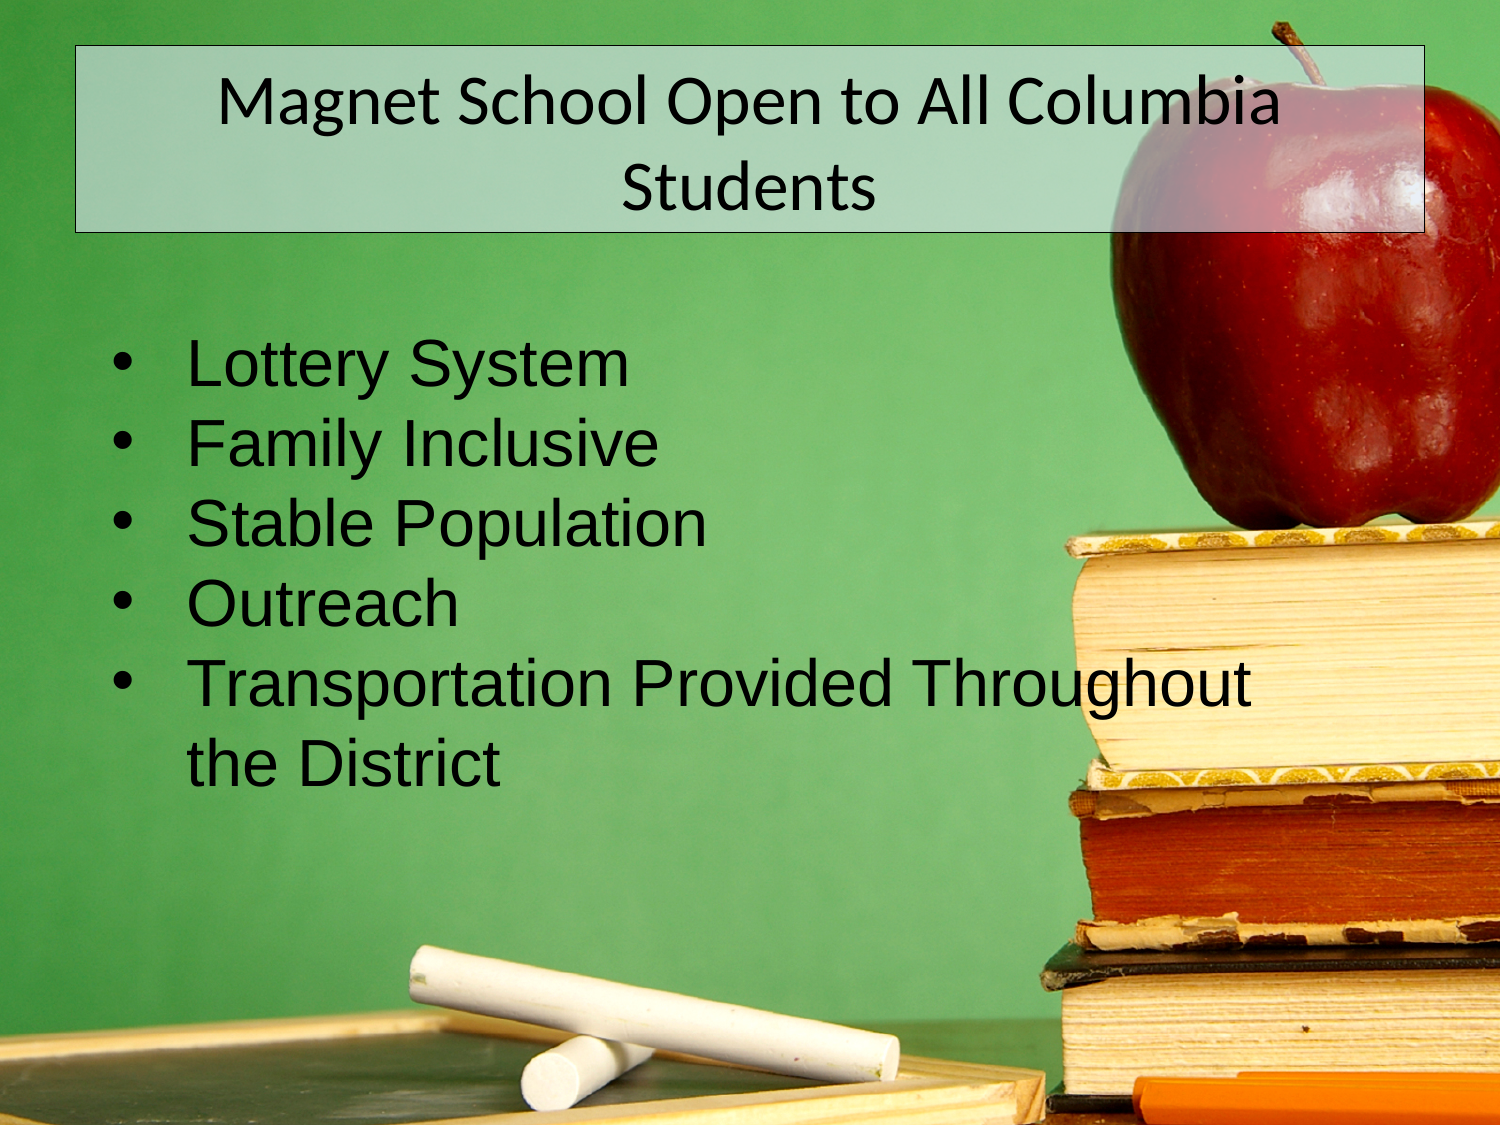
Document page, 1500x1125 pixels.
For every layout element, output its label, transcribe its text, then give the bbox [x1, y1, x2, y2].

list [74, 262, 1426, 1006]
title Magnet School Open to All Columbia Students [75, 45, 1425, 233]
picture [0, 0, 1500, 1125]
